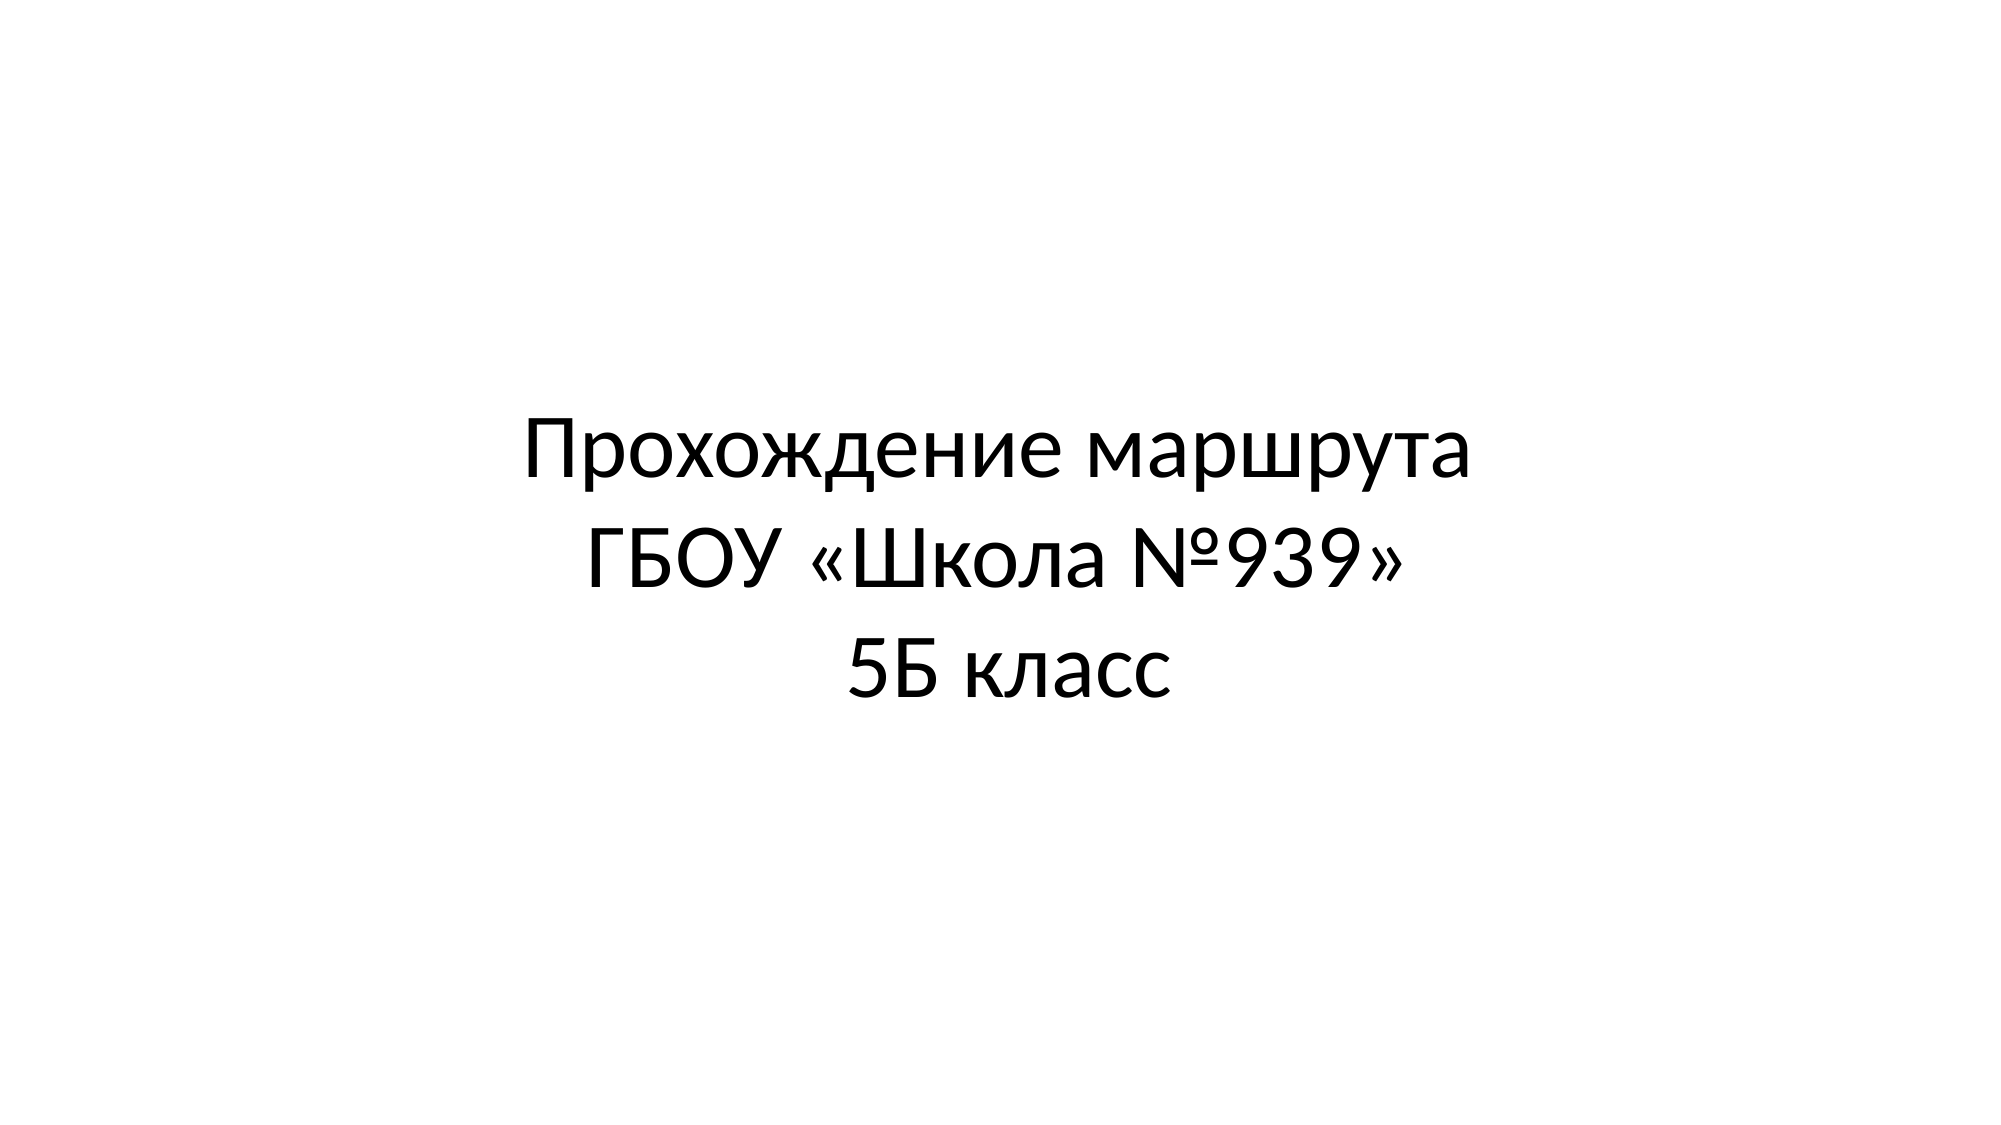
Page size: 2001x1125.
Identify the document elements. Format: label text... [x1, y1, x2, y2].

title Прохождение маршрута ГБОУ «Школа №939» 5Б класс [109, 343, 1910, 757]
